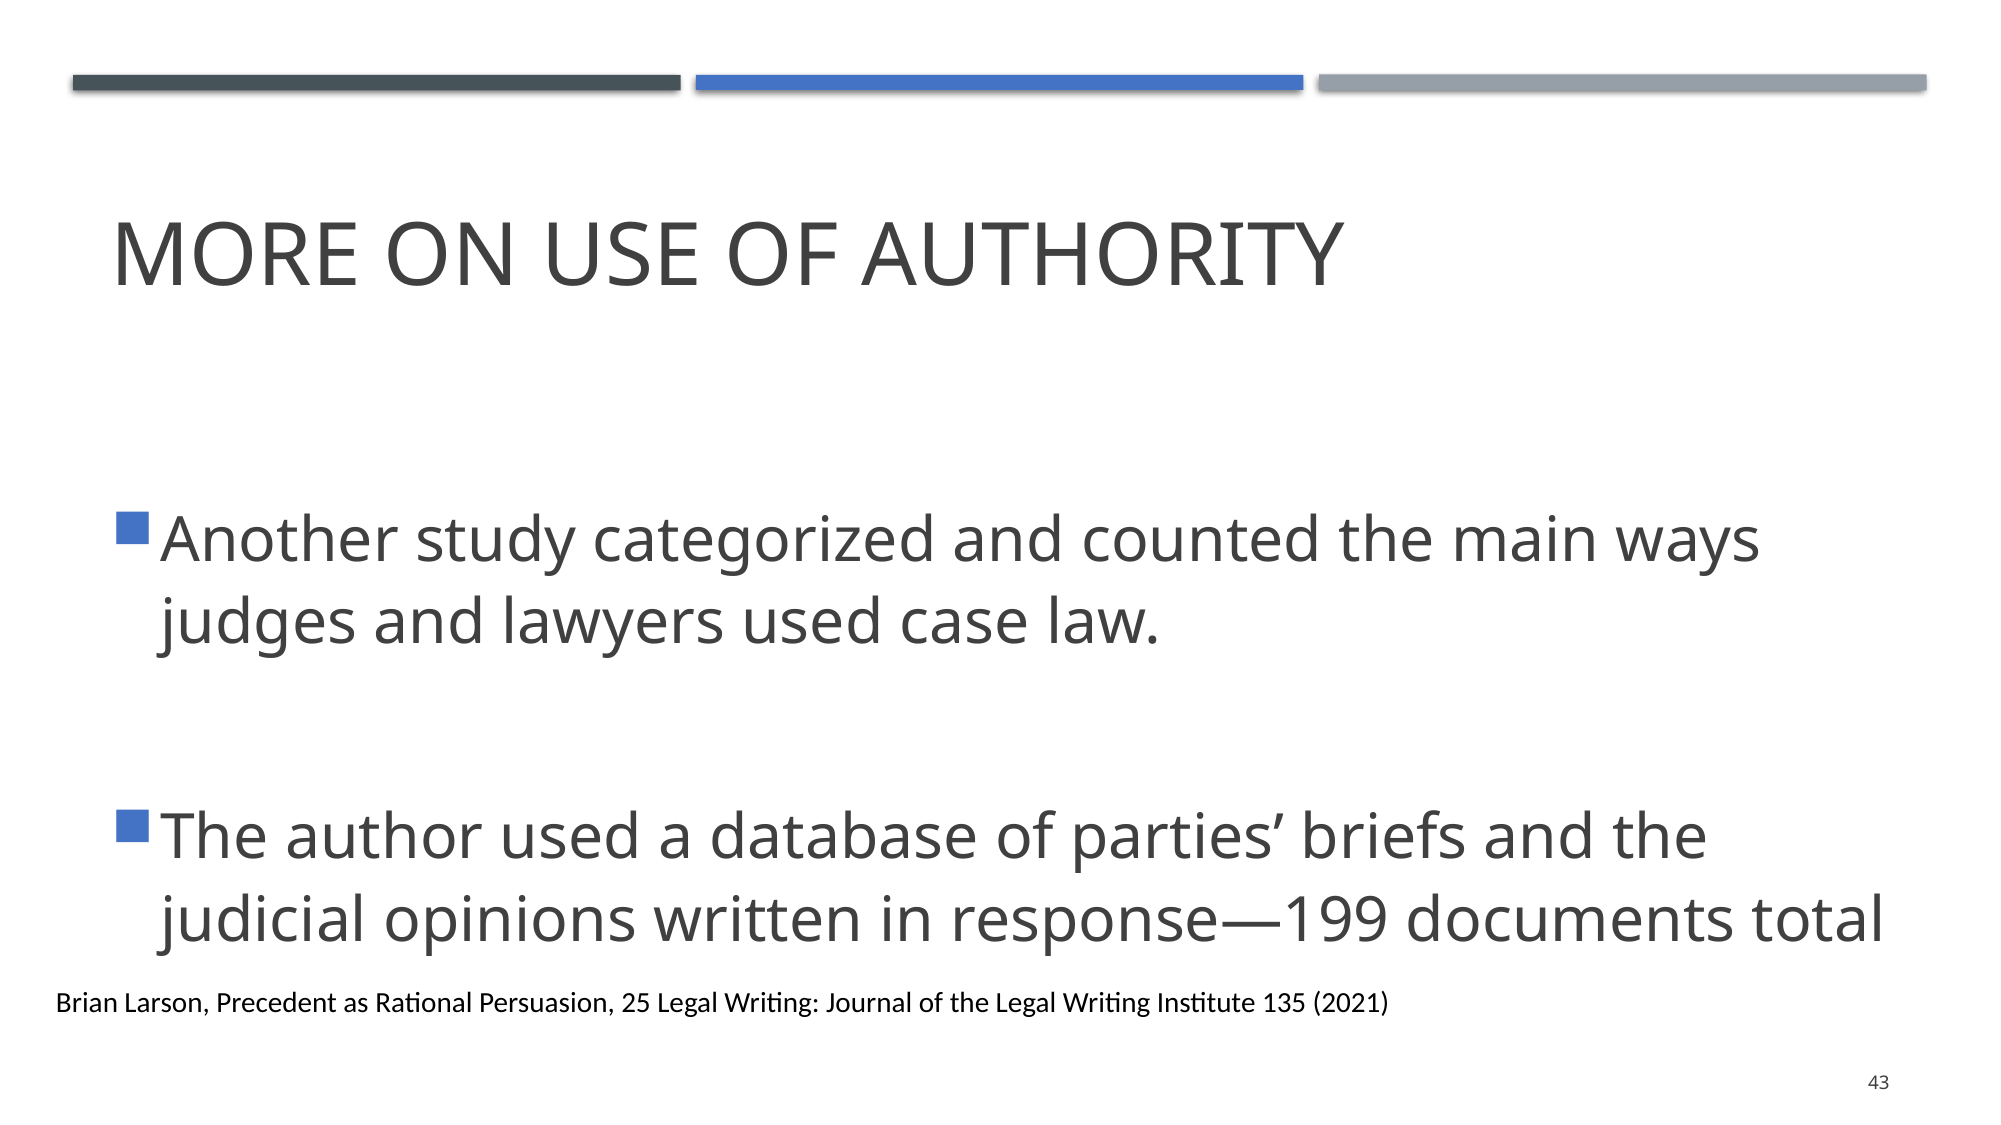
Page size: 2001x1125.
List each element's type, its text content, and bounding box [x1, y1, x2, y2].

title More on Use of authority [95, 115, 1905, 311]
list Another study categorized and counted the main ways judges and lawyers used case law. The author used a database of parties’ briefs and the judicial opinions written in response—199 documents total [95, 383, 1905, 981]
slide_number 43 [1732, 1053, 1905, 1114]
text_box Brian Larson, Precedent as Rational Persuasion, 25 Legal Writing: Journal of the Legal Writing Institute 135 (2021) [41, 973, 1458, 1026]
